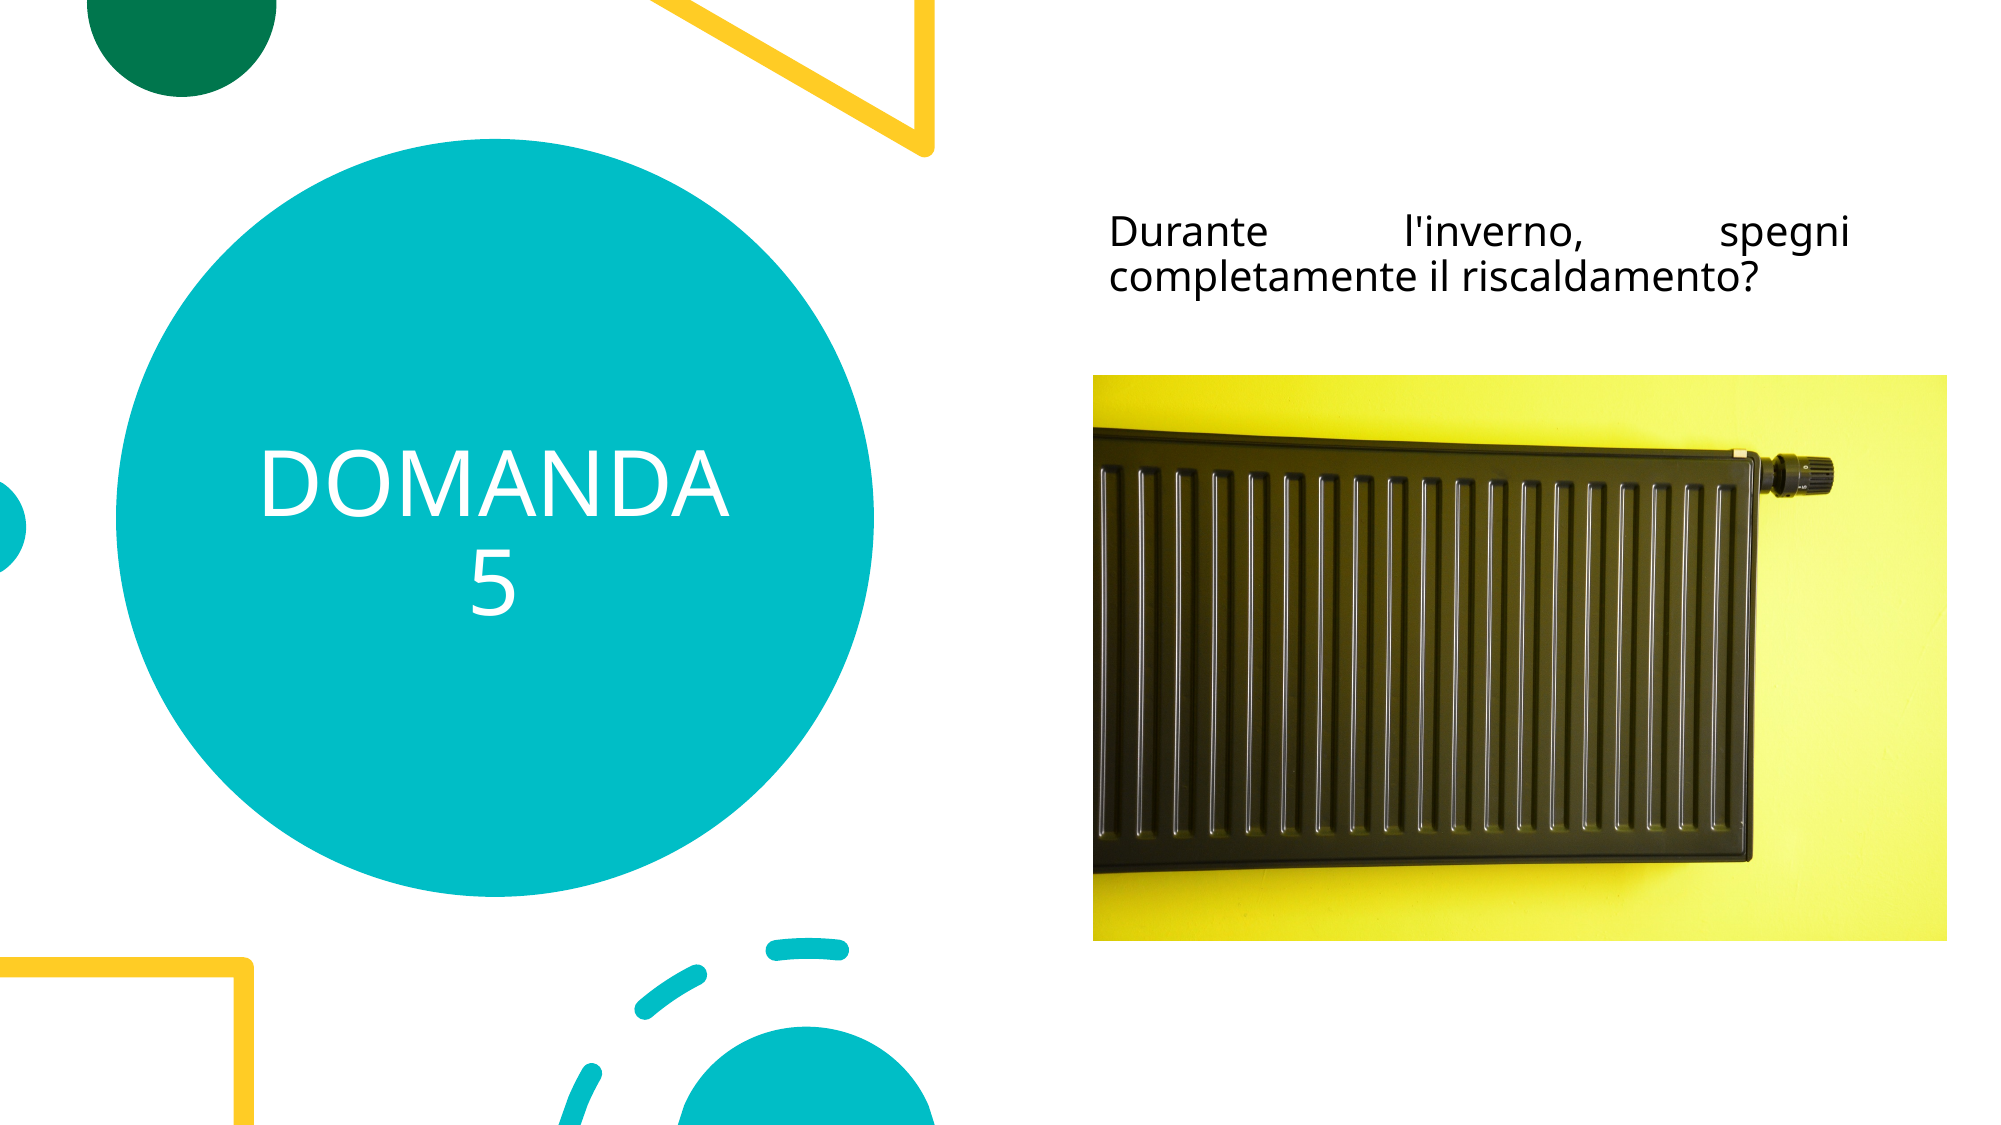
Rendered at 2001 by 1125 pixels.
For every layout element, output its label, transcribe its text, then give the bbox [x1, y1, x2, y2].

title DOMANDA 5 [228, 202, 759, 870]
picture [1093, 375, 1947, 941]
list Durante l'inverno, spegni completamente il riscaldamento? [1093, 202, 1866, 375]
